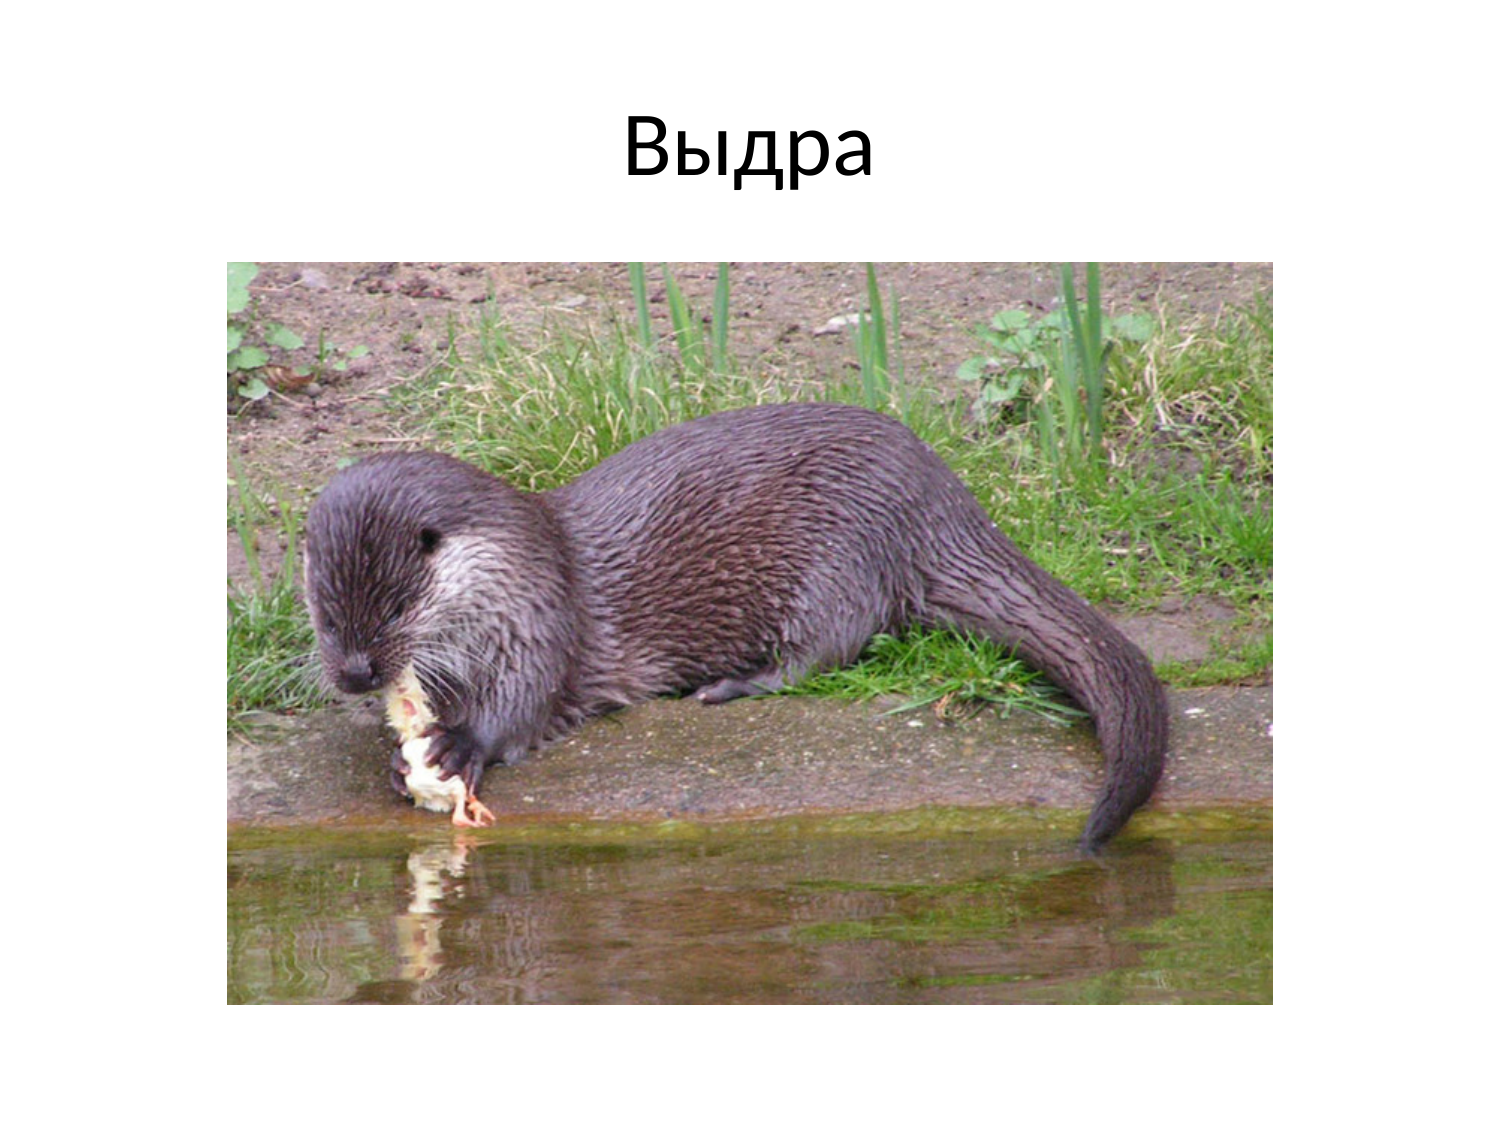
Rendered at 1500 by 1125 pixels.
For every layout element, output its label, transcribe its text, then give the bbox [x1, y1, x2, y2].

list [227, 262, 1273, 1006]
title Выдра [75, 45, 1425, 233]
